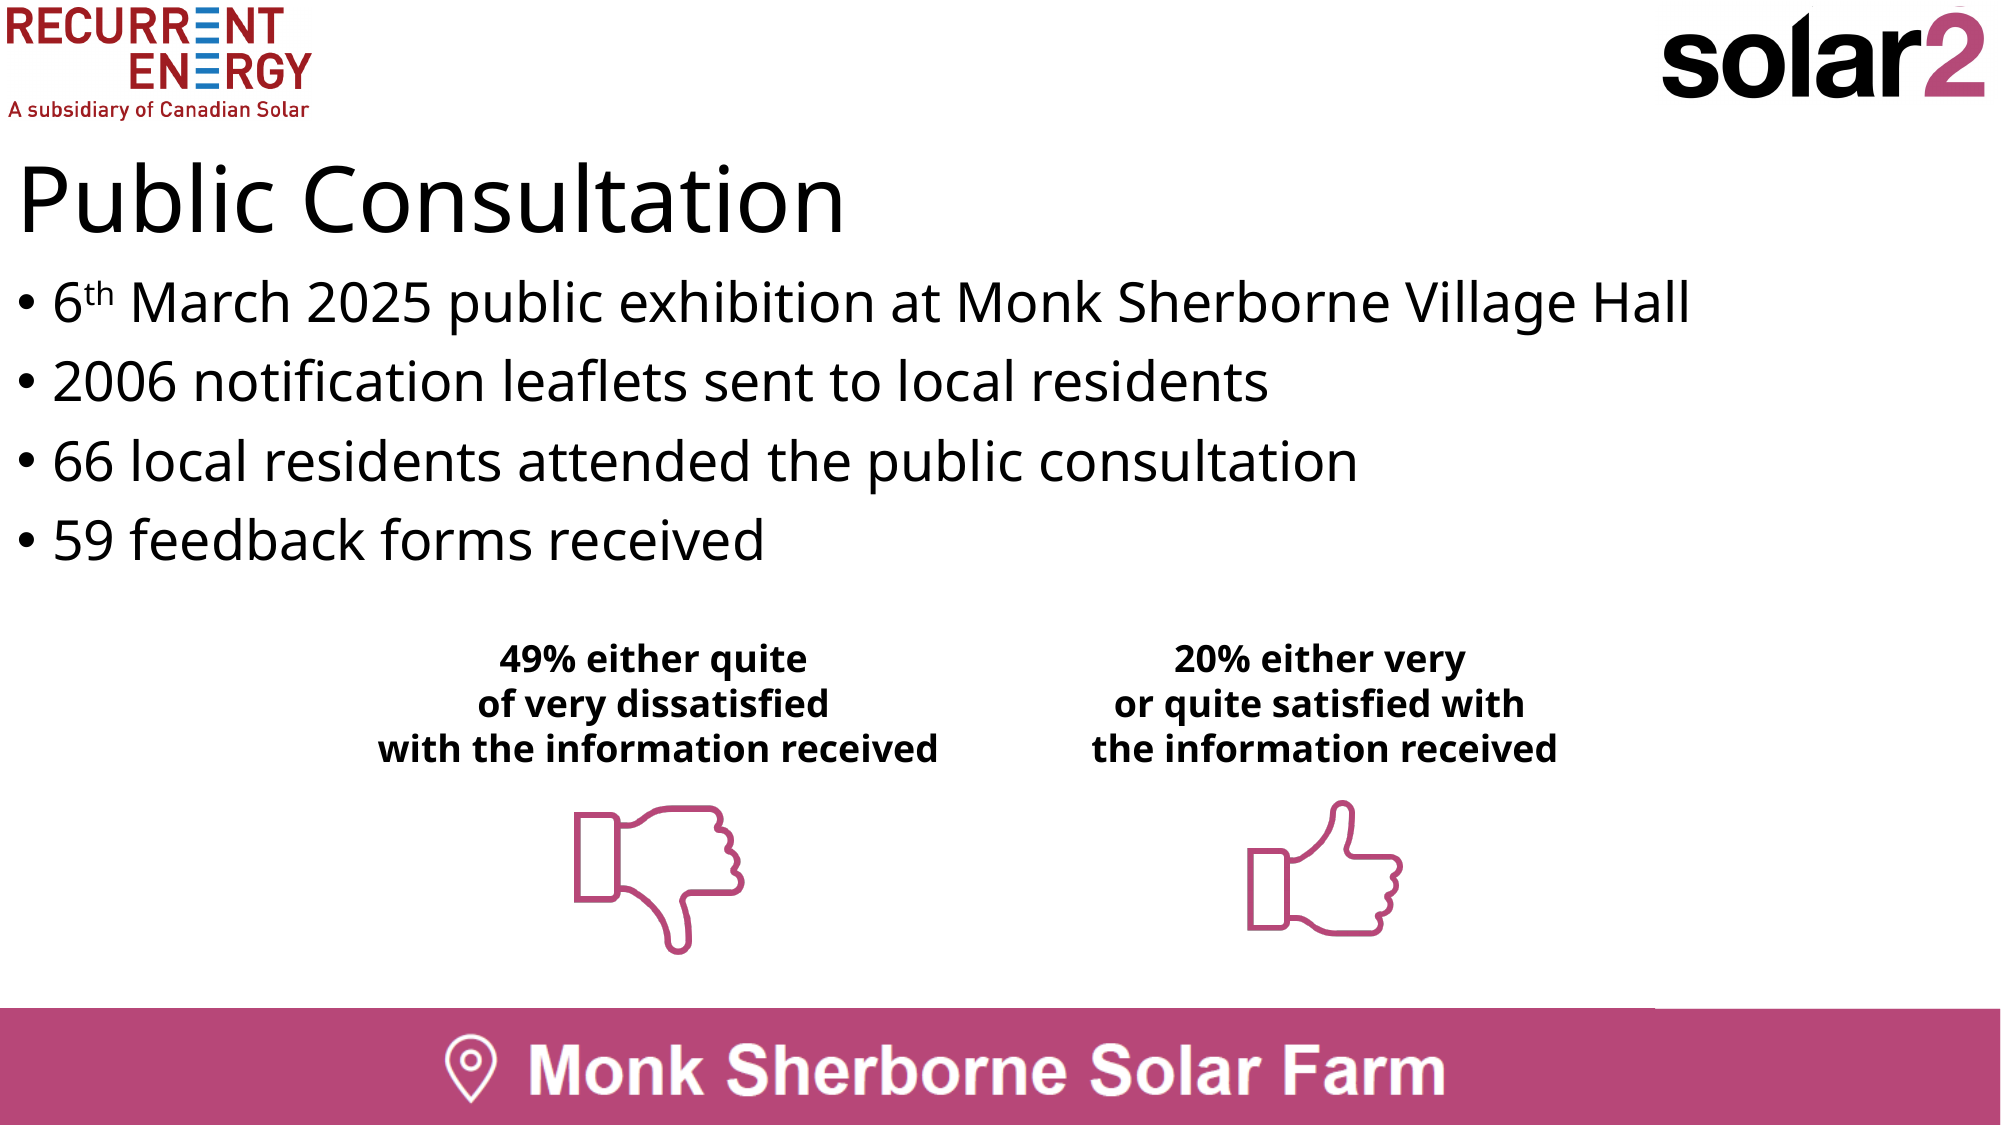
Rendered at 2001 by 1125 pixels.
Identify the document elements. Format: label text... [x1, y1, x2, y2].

picture [7, 7, 312, 121]
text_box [1098, 627, 1552, 960]
picture [366, 1008, 1637, 1125]
list 6th March 2025 public exhibition at Monk Sherborne Village Hall 2006 notification leaflets sent to local residents 66 local residents attended the public consultation 59 feedback forms received [1, 267, 1727, 599]
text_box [387, 627, 930, 982]
title Public Consultation [1, 137, 1727, 267]
picture [1655, 1, 1998, 105]
